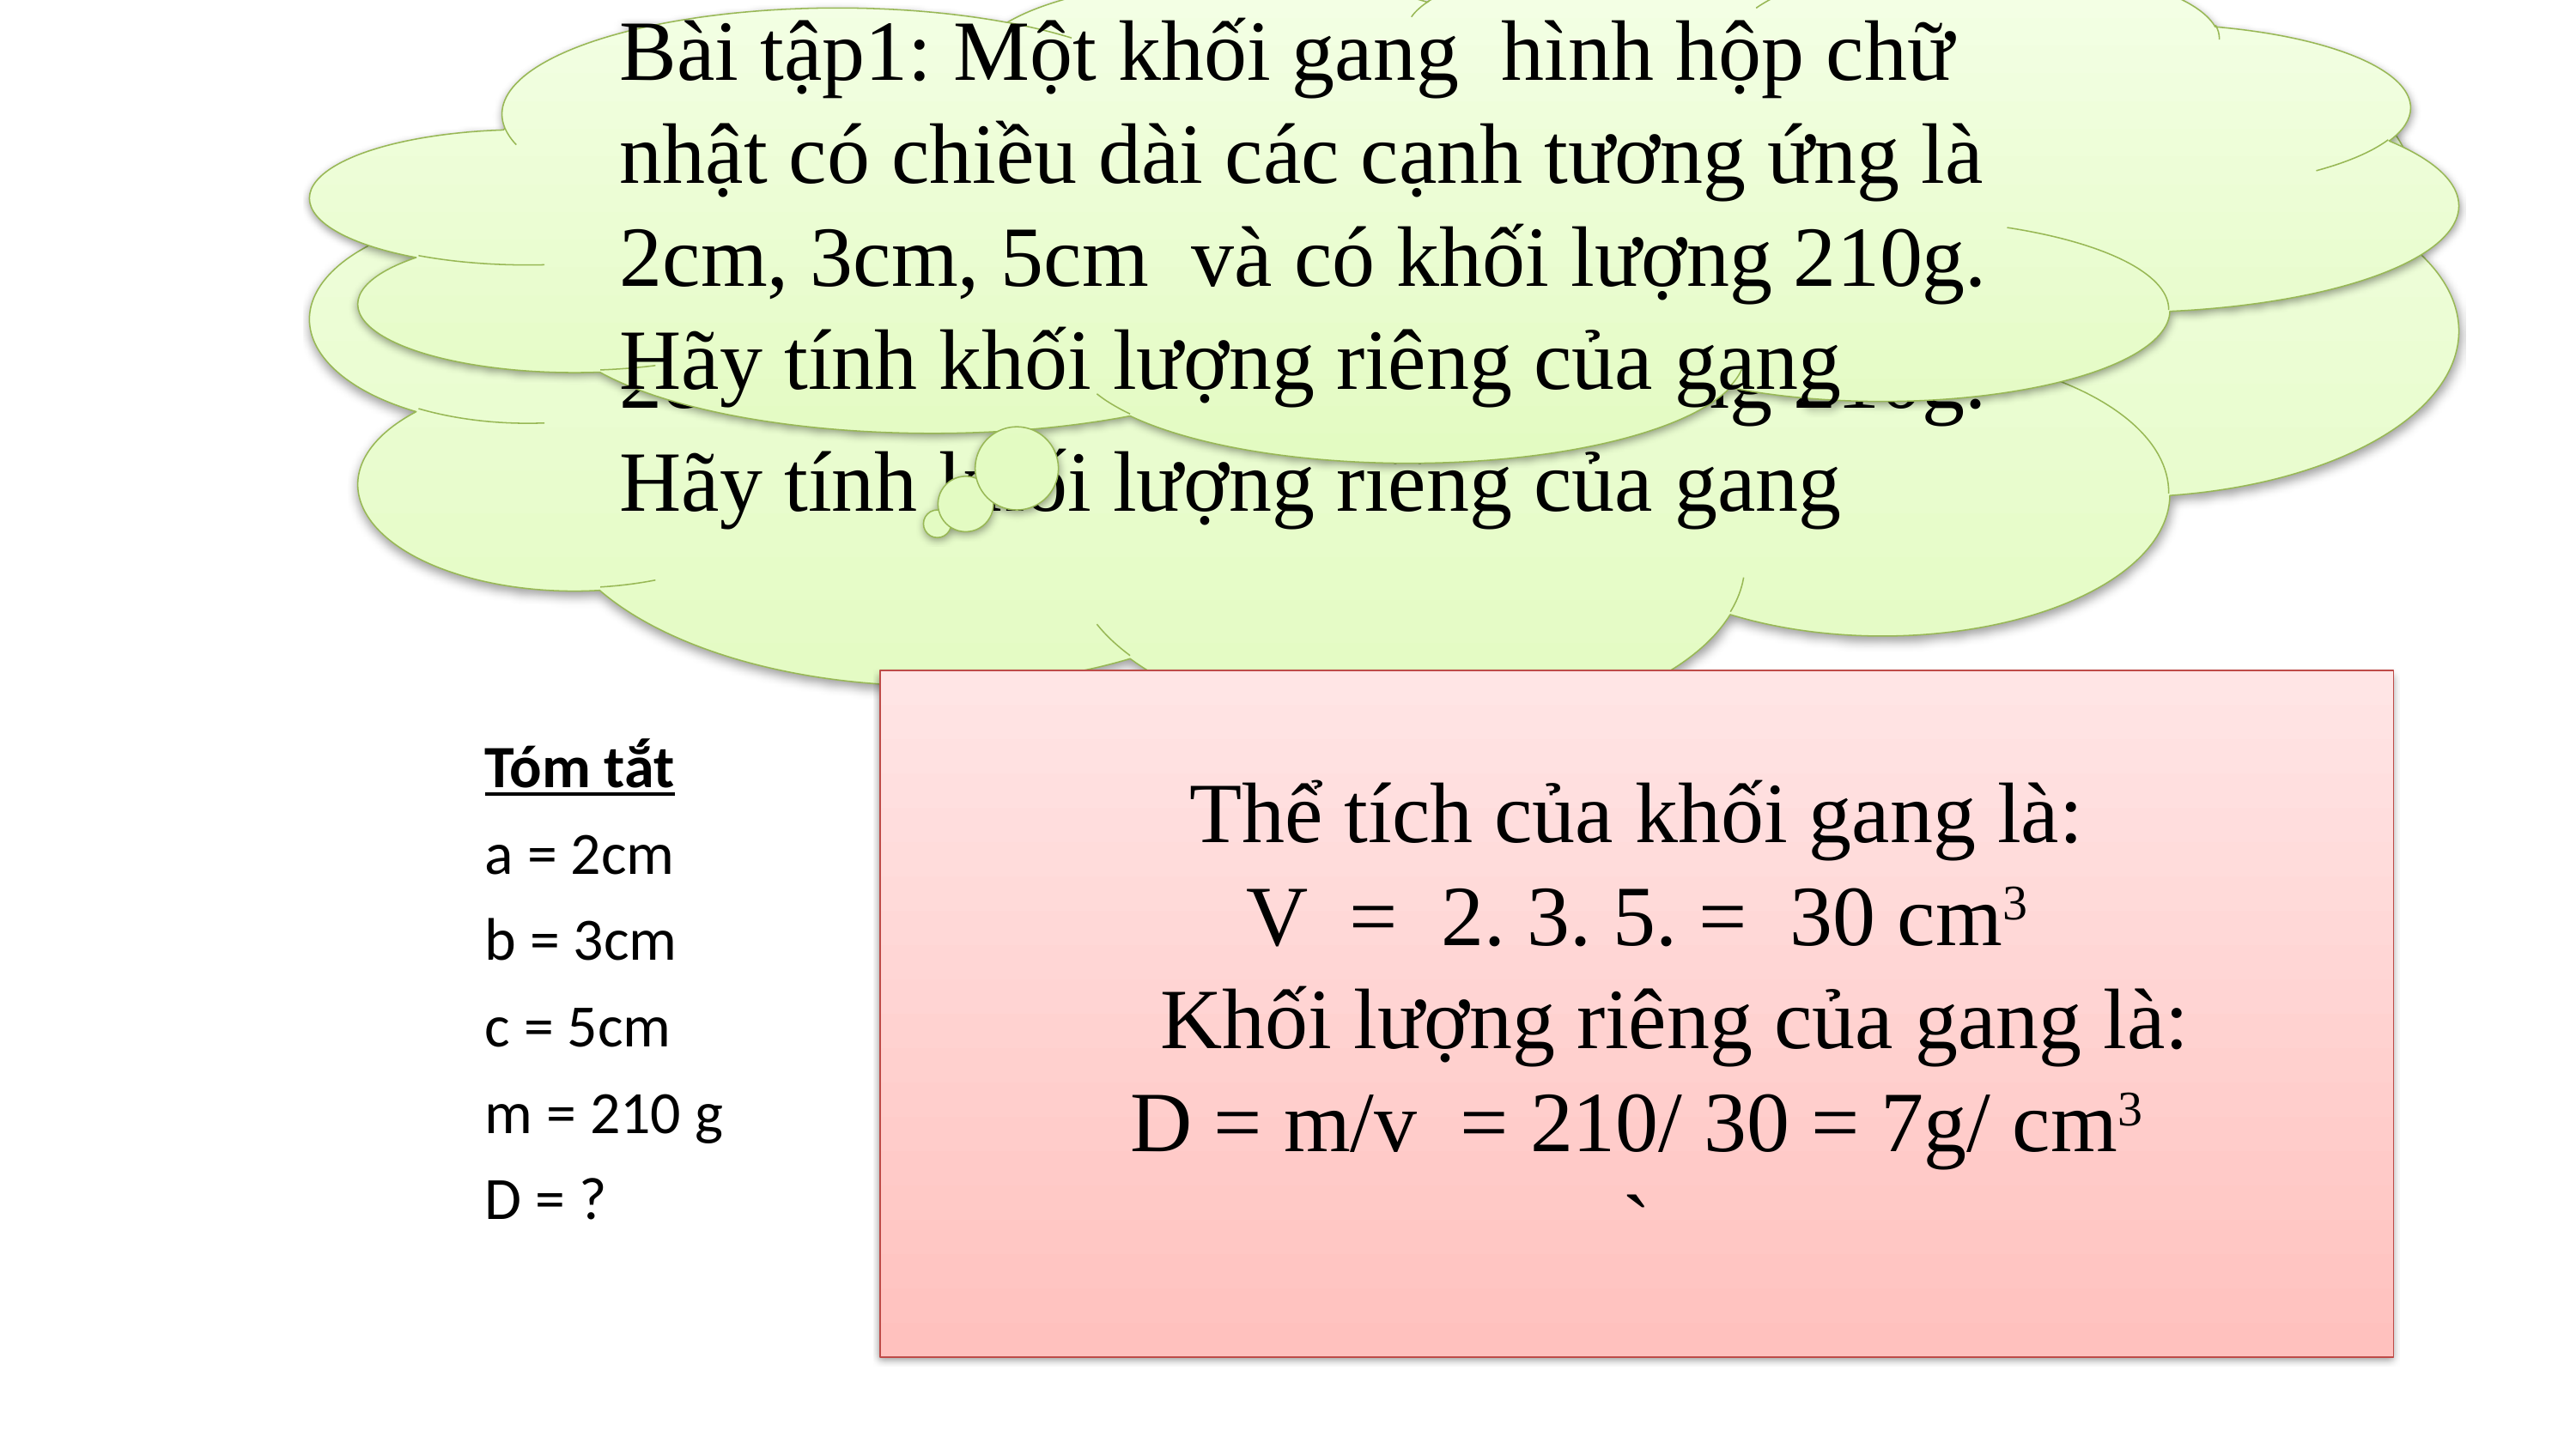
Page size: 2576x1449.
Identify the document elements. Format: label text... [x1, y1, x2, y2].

text_box Bài tập1: Một khối gang hình hộp chữ nhật có chiều dài các cạnh tương ứng là 2cm, 3cm, 5cm và có khối lượng 210g. Hãy tính khối lượng riêng của gang [308, 0, 2460, 539]
text_box Tóm tắt a = 2cm b = 3cm c = 5cm m = 210 g D = ? [471, 729, 848, 1245]
text_box Bài tập1: Một khối gang hình hộp chữ nhật có chiều dài các cạnh tương ứng là 2cm, 3cm, 5cm và có khối lượng 210g. Hãy tính khối lượng riêng của gang [308, 252, 2460, 685]
text_box Thể tích của khối gang là: V = 2. 3. 5. = 30 cm3 Khối lượng riêng của gang là: D = m/v = 210/ 30 = 7g/ cm3 ` [879, 670, 2394, 1358]
